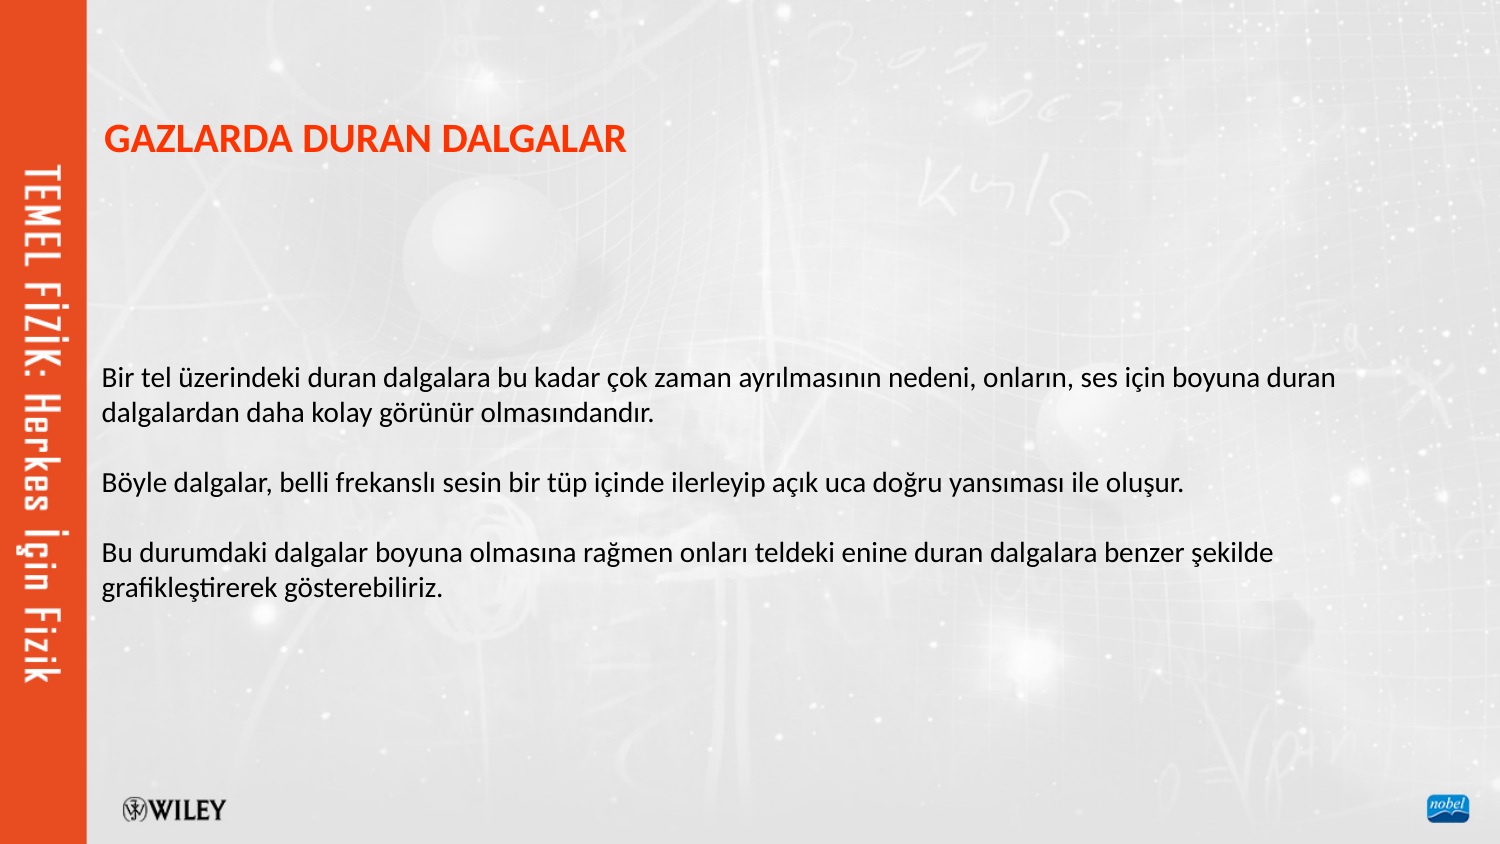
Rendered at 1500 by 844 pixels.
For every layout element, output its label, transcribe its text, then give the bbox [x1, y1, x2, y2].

text_box Bir tel üzerindeki duran dalgalara bu kadar çok zaman ayrılmasının nedeni, onların, ses için boyuna duran dalgalardan daha kolay görünür olmasındandır. Böyle dalgalar, belli frekanslı sesin bir tüp içinde ilerleyip açık uca doğru yansıması ile oluşur. Bu durumdaki dalgalar boyuna olmasına rağmen onları teldeki enine duran dalgalara benzer şekilde grafikleştirerek gösterebiliriz. [86, 350, 1424, 611]
text_box GAZLARDA DURAN DALGALAR [89, 102, 643, 168]
picture [0, 0, 1500, 844]
